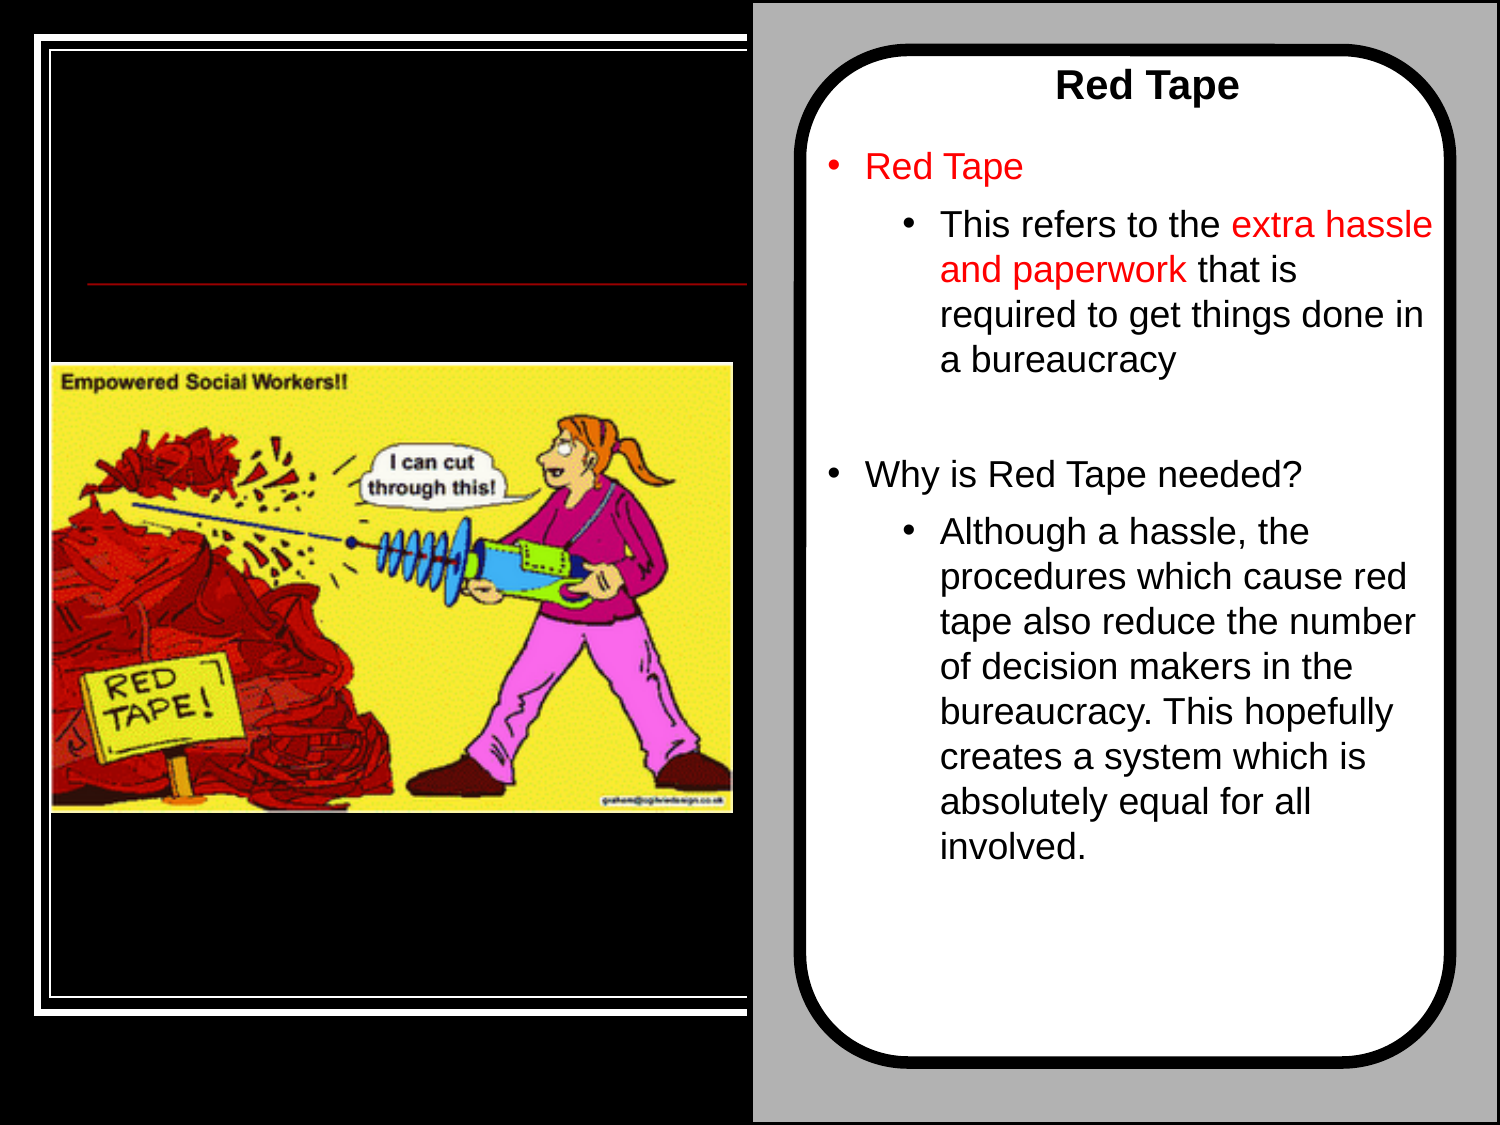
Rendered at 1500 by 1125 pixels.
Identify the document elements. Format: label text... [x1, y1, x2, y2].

text_box [820, 1017, 1430, 1063]
text_box Red Tape This refers to the extra hassle and paperwork that is required to get things done in a bureaucracy Why is Red Tape needed? Although a hassle, the procedures which cause red tape also reduce the number of decision makers in the bureaucracy. This hopefully creates a system which is absolutely equal for all involved. [812, 134, 1450, 1017]
text_box Red Tape [858, 50, 1438, 115]
text_box [799, 62, 1448, 1004]
text_box [749, 0, 1500, 1125]
picture [49, 362, 733, 813]
